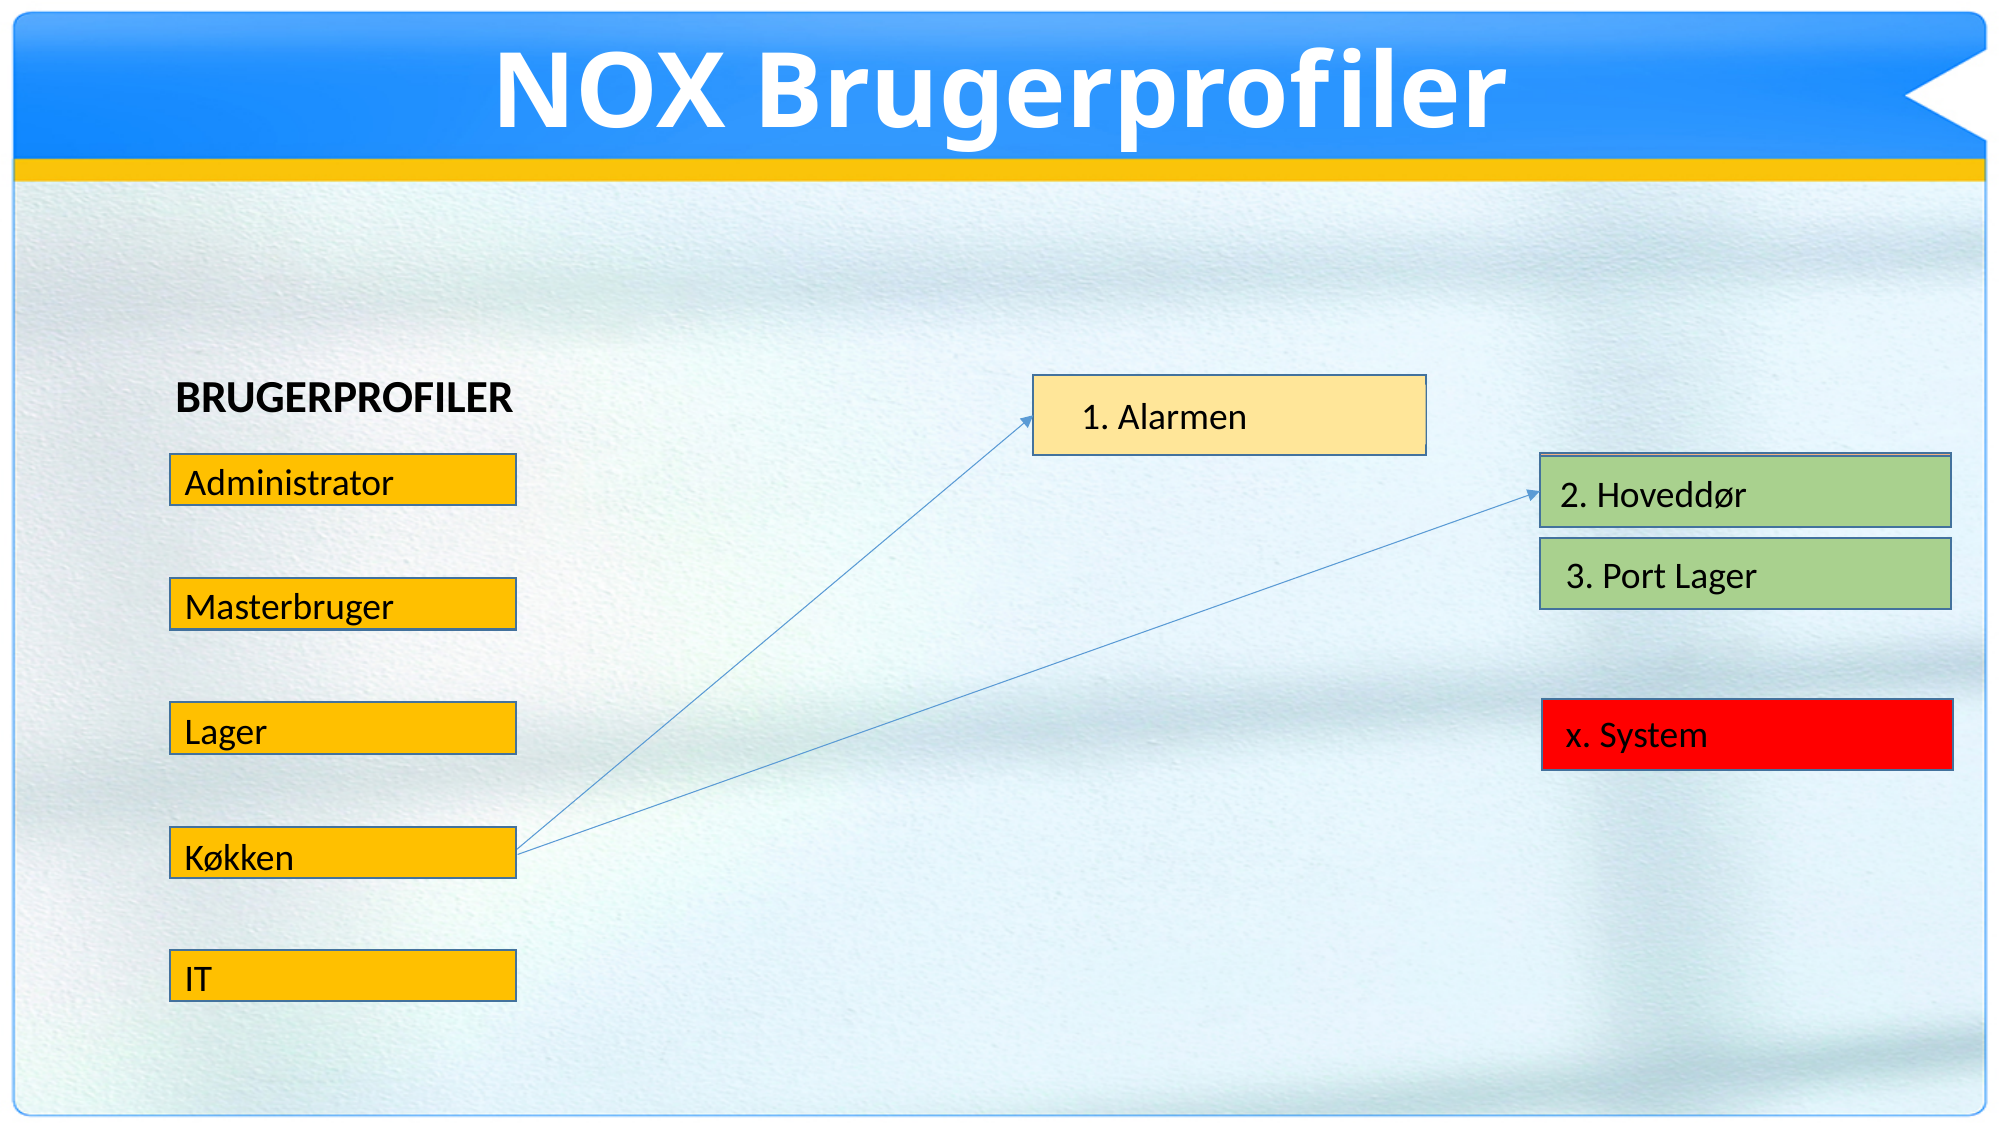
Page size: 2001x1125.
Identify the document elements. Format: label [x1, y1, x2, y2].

text_box [157, 359, 532, 1008]
text_box [532, 491, 1540, 855]
text_box [532, 415, 1034, 491]
picture [0, 1, 2000, 1125]
